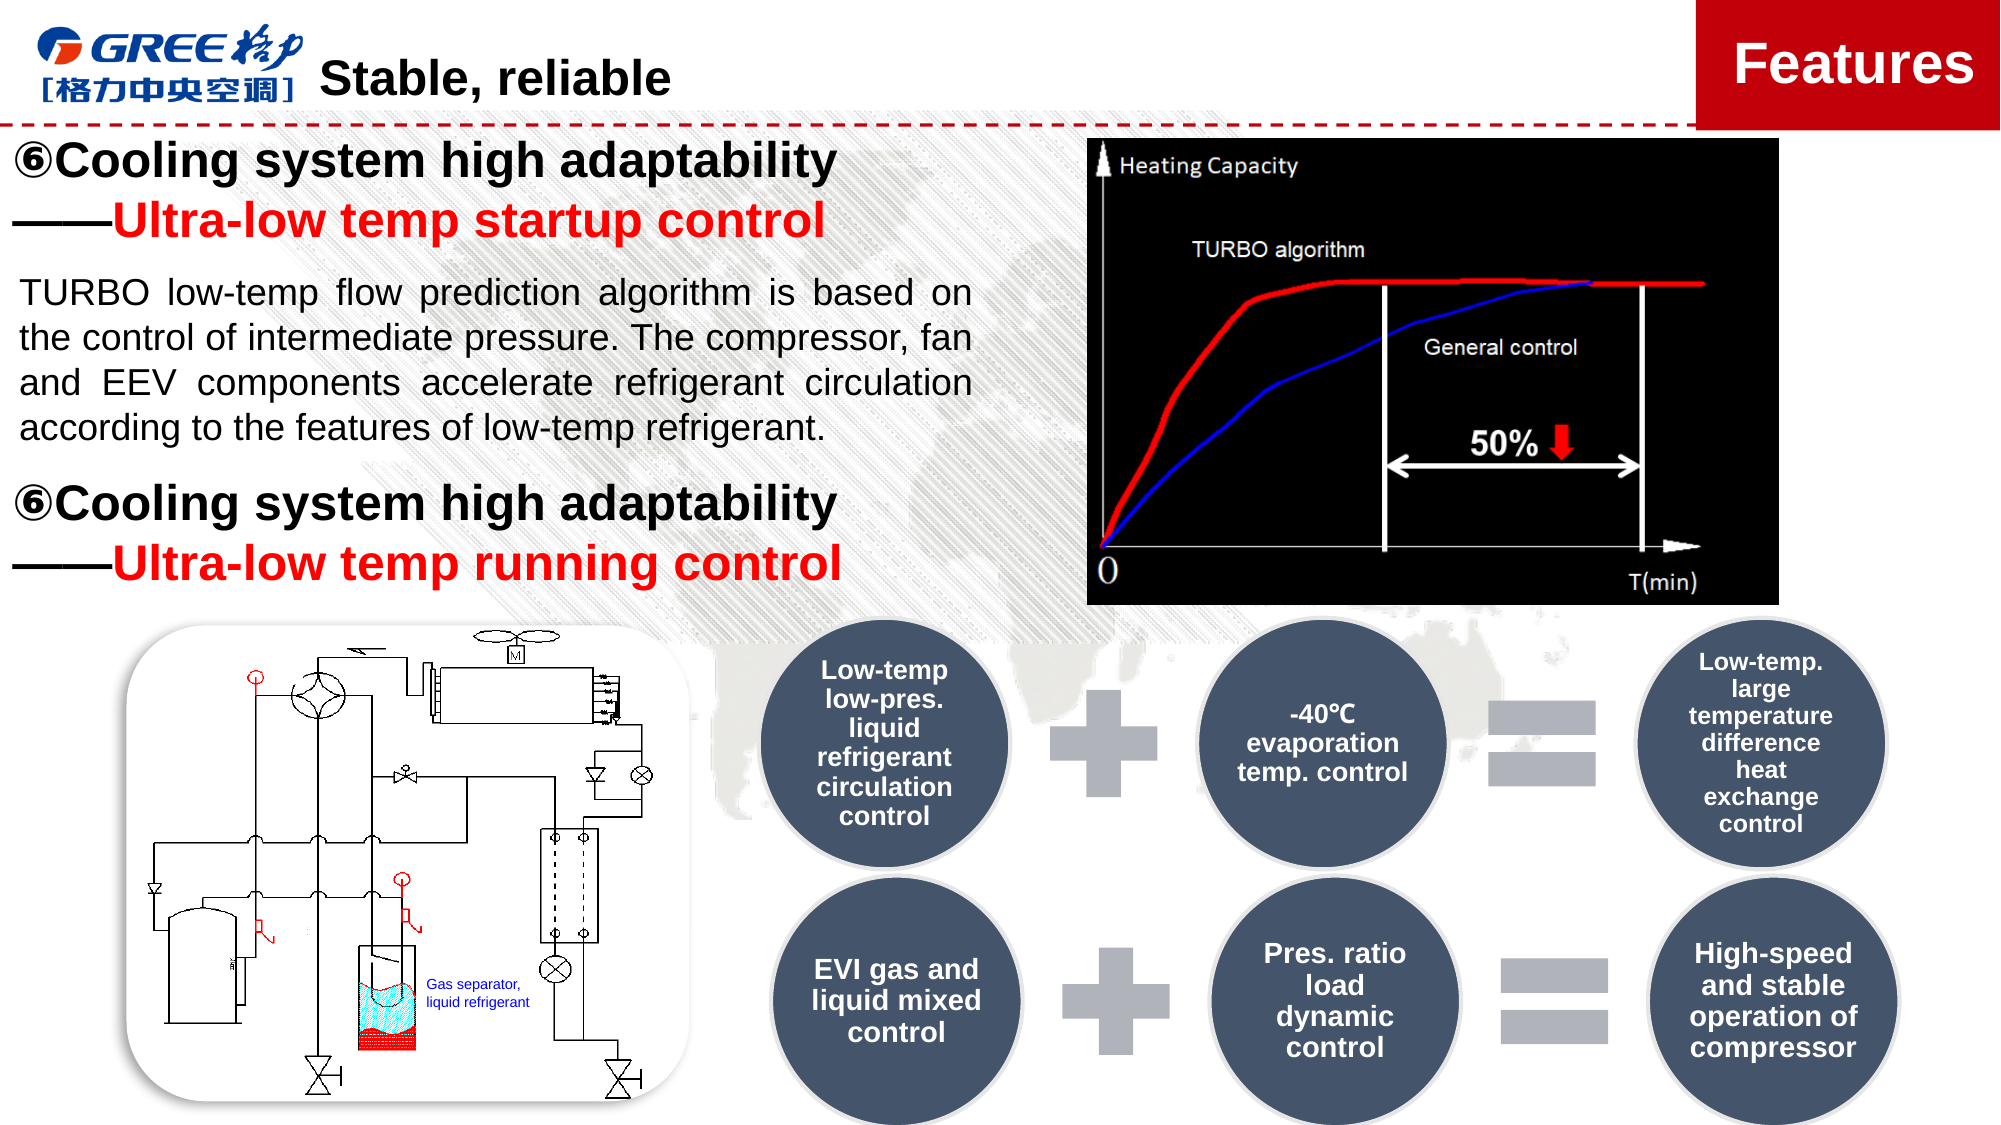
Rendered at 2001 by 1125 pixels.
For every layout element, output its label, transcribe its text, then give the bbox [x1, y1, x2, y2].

text_box ⑥Cooling system high adaptability ——Ultra-low temp startup control [0, 117, 1282, 258]
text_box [668, 875, 2000, 1125]
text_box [1695, 0, 2000, 131]
picture [179, 110, 1779, 625]
text_box TURBO low-temp flow prediction algorithm is based on the control of intermediate pressure. The compressor, fan and EEV components accelerate refrigerant circulation according to the features of low-temp refrigerant. [4, 260, 988, 456]
picture [35, 21, 305, 105]
text_box Stable, reliable [304, 38, 688, 113]
text_box ⑥Cooling system high adaptability ——Ultra-low temp running control [0, 460, 1082, 601]
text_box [655, 617, 1990, 870]
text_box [126, 625, 690, 1102]
